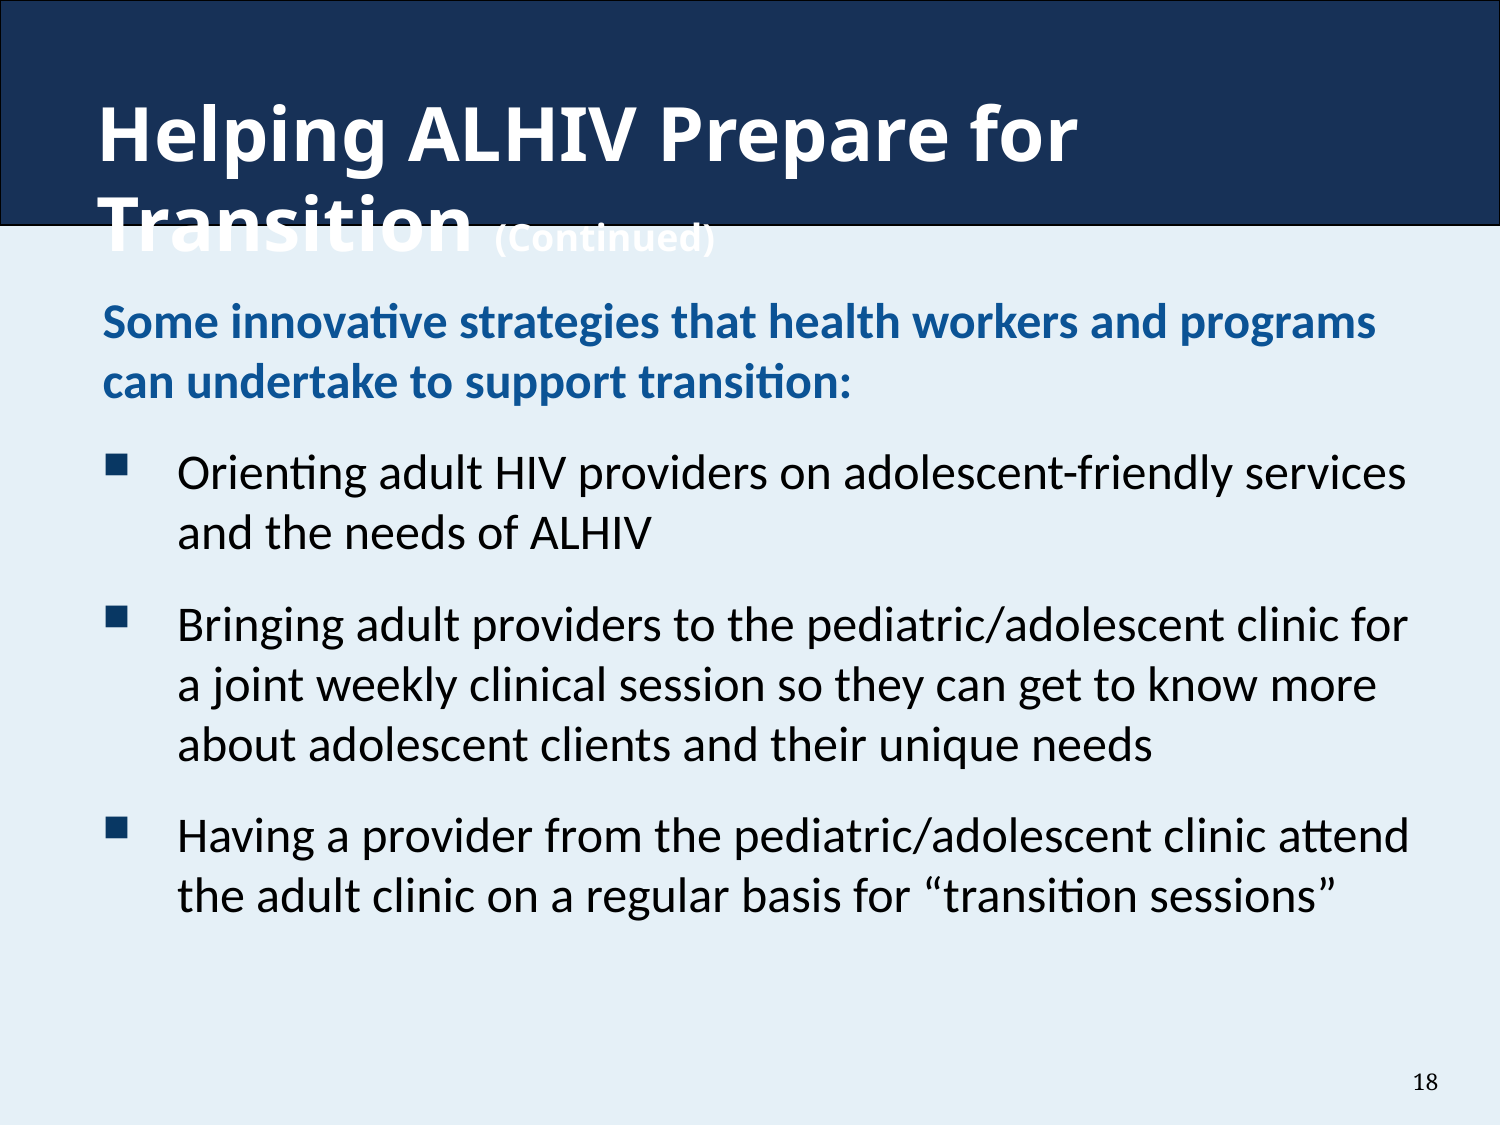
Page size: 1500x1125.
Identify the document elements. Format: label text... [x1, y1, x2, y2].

list Some innovative strategies that health workers and programs can undertake to support transition: Orienting adult HIV providers on adolescent-friendly services and the needs of ALHIV Bringing adult providers to the pediatric/adolescent clinic for a joint weekly clinical session so they can get to know more about adolescent clients and their unique needs Having a provider from the pediatric/adolescent clinic attend the adult clinic on a regular basis for “transition sessions” [87, 281, 1438, 962]
title Helping ALHIV Prepare for Transition (Continued) [81, 79, 1438, 263]
slide_number 18 [1362, 1053, 1454, 1114]
